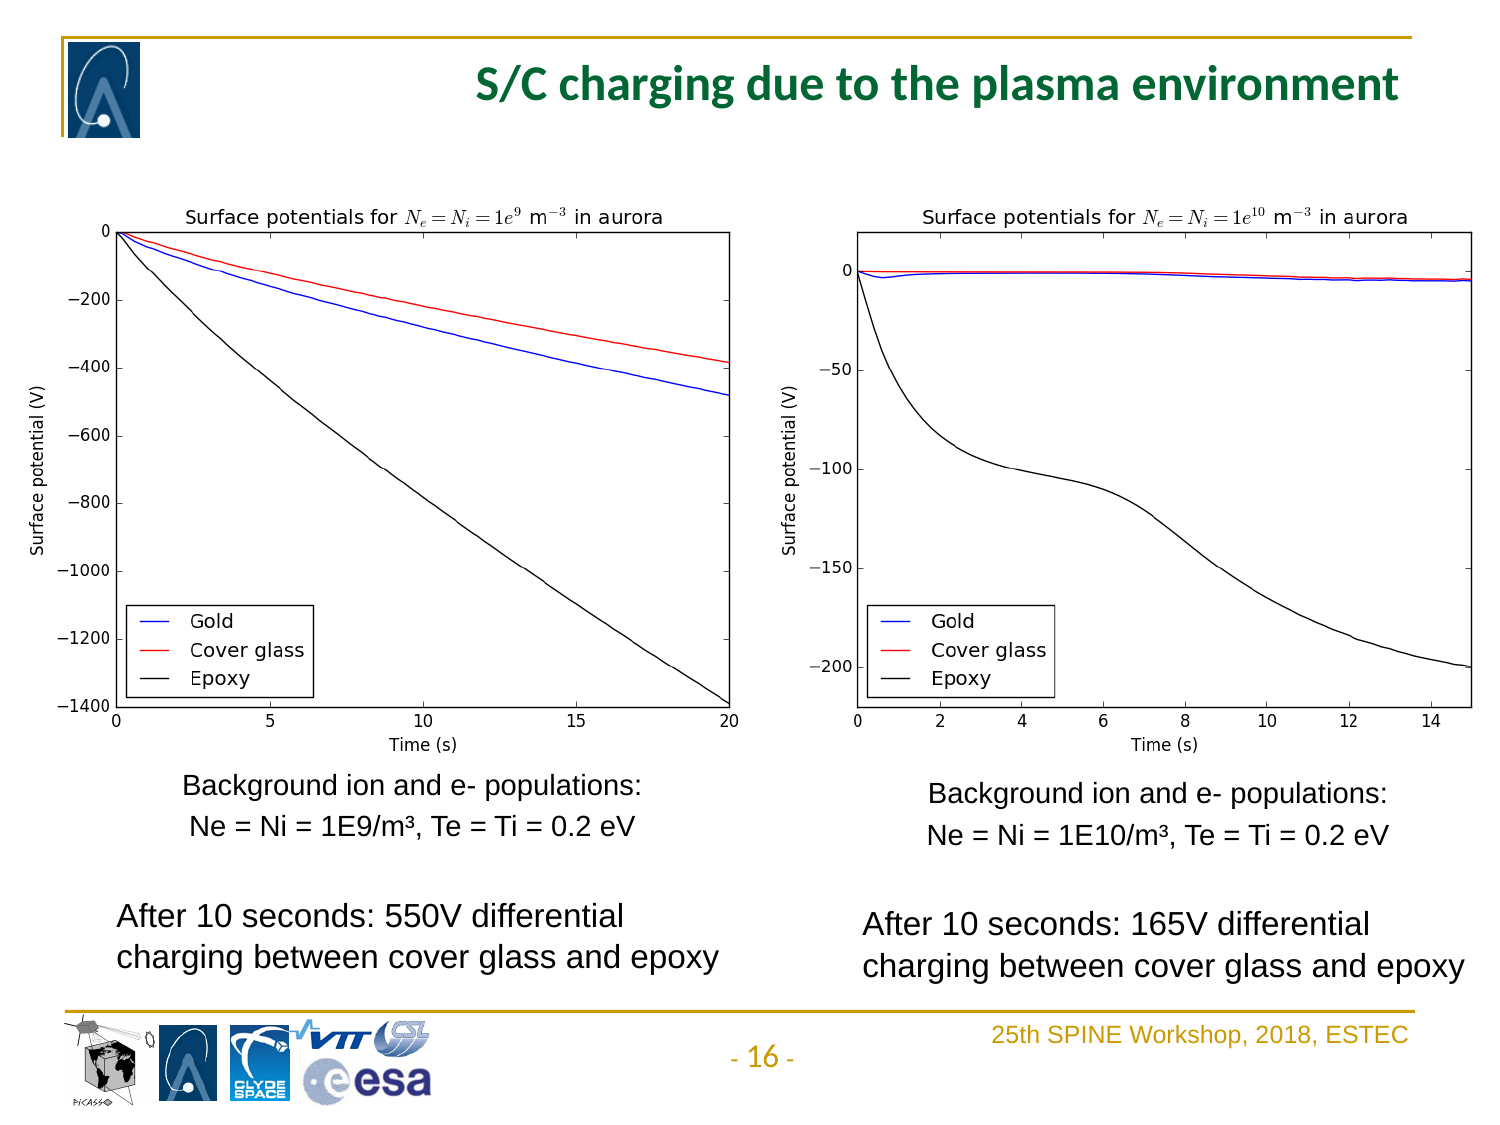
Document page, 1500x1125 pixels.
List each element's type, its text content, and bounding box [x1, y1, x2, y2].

picture [302, 1051, 431, 1106]
text_box After 10 seconds: 165V differential charging between cover glass and epoxy [847, 893, 1500, 1059]
title S/C charging due to the plasma environment [141, 42, 1415, 135]
picture [17, 172, 1500, 767]
text_box After 10 seconds: 550V differential charging between cover glass and epoxy [101, 884, 759, 1051]
picture [246, 1081, 254, 1098]
text_box Background ion and e- populations: Ne = Ni = 1E10/m³, Te = Ti = 0.2 eV [892, 774, 1425, 867]
picture [230, 1051, 290, 1099]
picture [64, 1014, 155, 1106]
text_box Background ion and e- populations: Ne = Ni = 1E9/m³, Te = Ti = 0.2 eV [146, 774, 679, 859]
picture [67, 42, 141, 138]
picture [159, 1051, 217, 1101]
